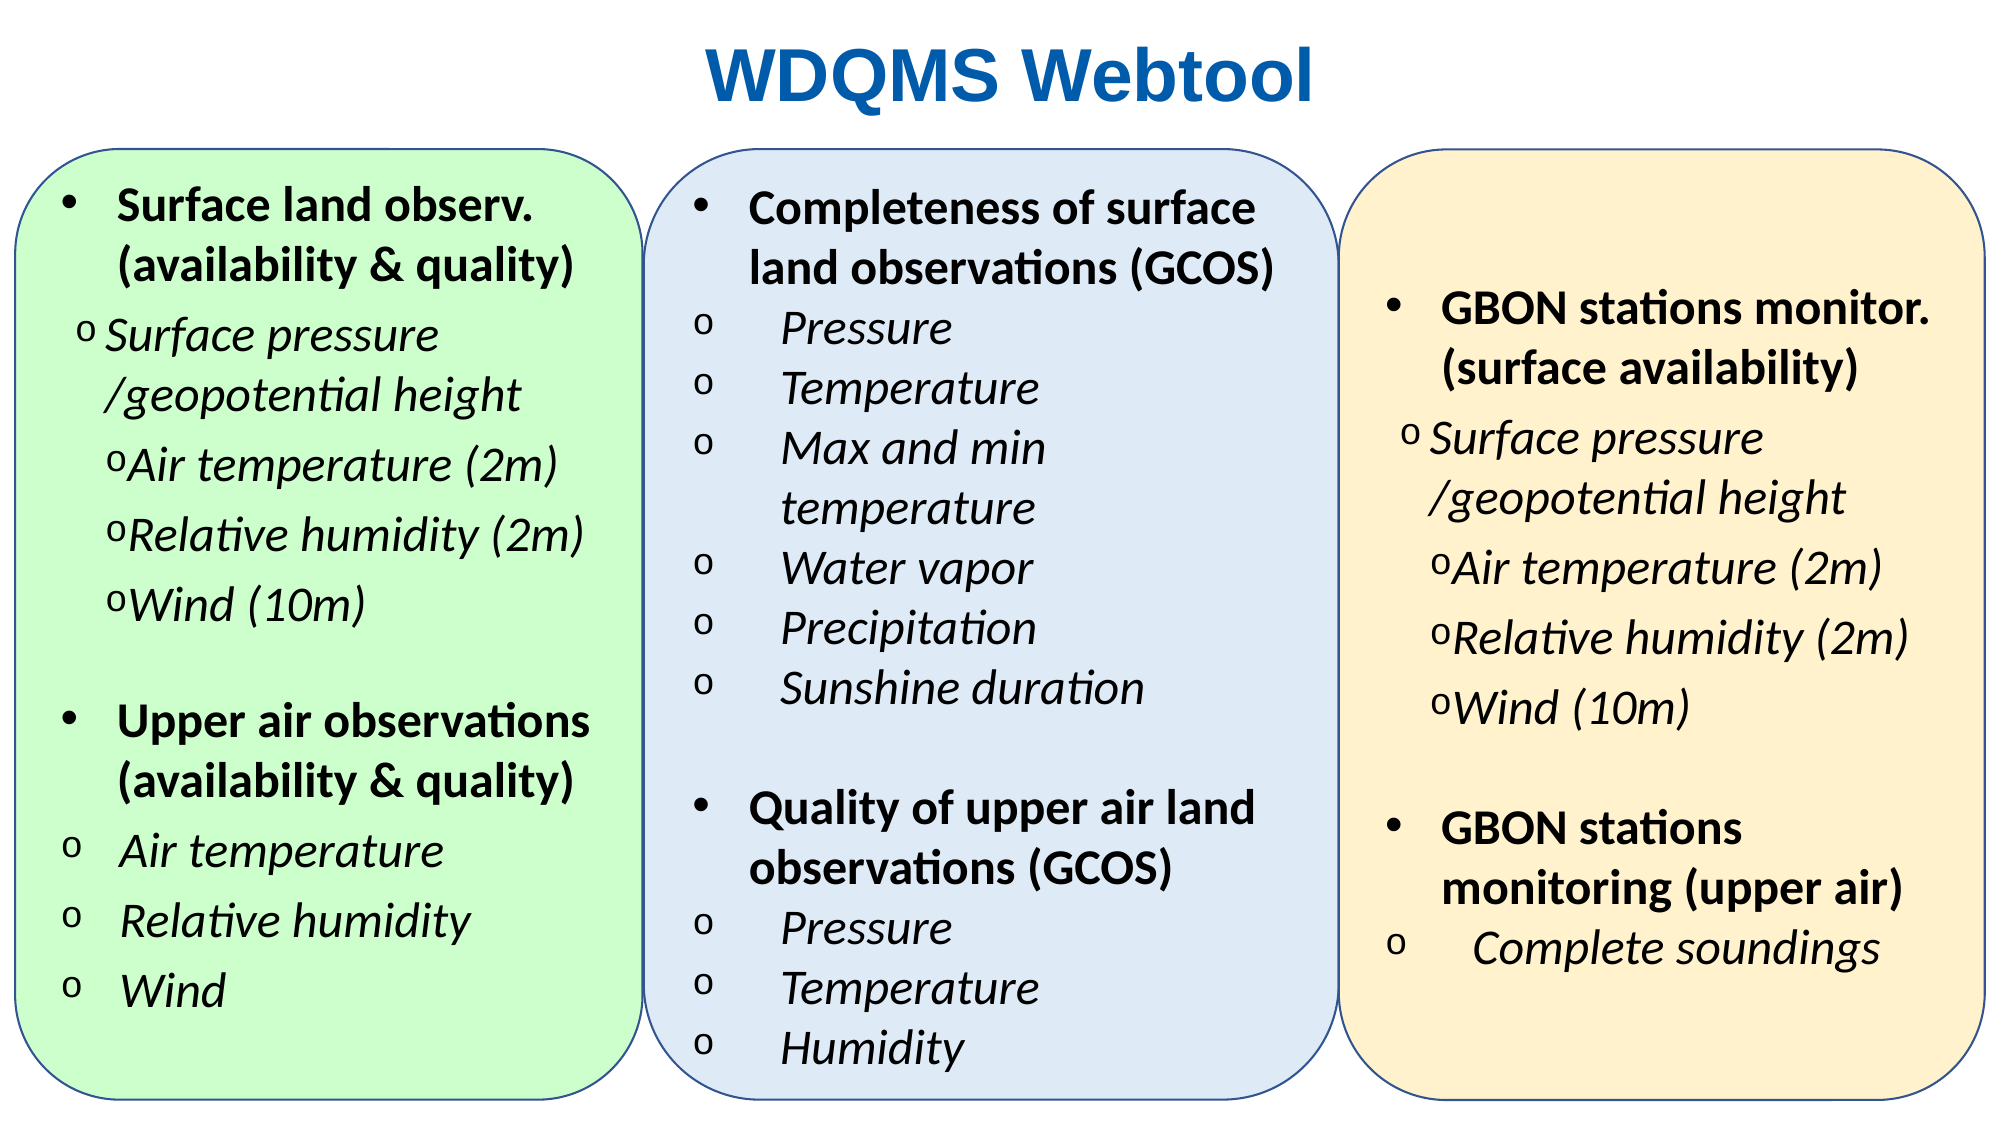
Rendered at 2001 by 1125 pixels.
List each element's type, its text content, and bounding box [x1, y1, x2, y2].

text_box Completeness of surface land observations (GCOS) Pressure Temperature Max and min temperature Water vapor Precipitation Sunshine duration Quality of upper air land observations (GCOS) Pressure Temperature Humidity [642, 148, 1338, 1101]
text_box Surface land observ. (availability & quality) Surface pressure /geopotential height Air temperature (2m) Relative humidity (2m) Wind (10m) Upper air observations (availability & quality) Air temperature Relative humidity Wind [14, 147, 644, 1101]
text_box WDQMS Webtool [150, 46, 1871, 117]
text_box GBON stations monitor. (surface availability) Surface pressure /geopotential height Air temperature (2m) Relative humidity (2m) Wind (10m) GBON stations monitoring (upper air) Complete soundings [1337, 148, 1986, 1102]
